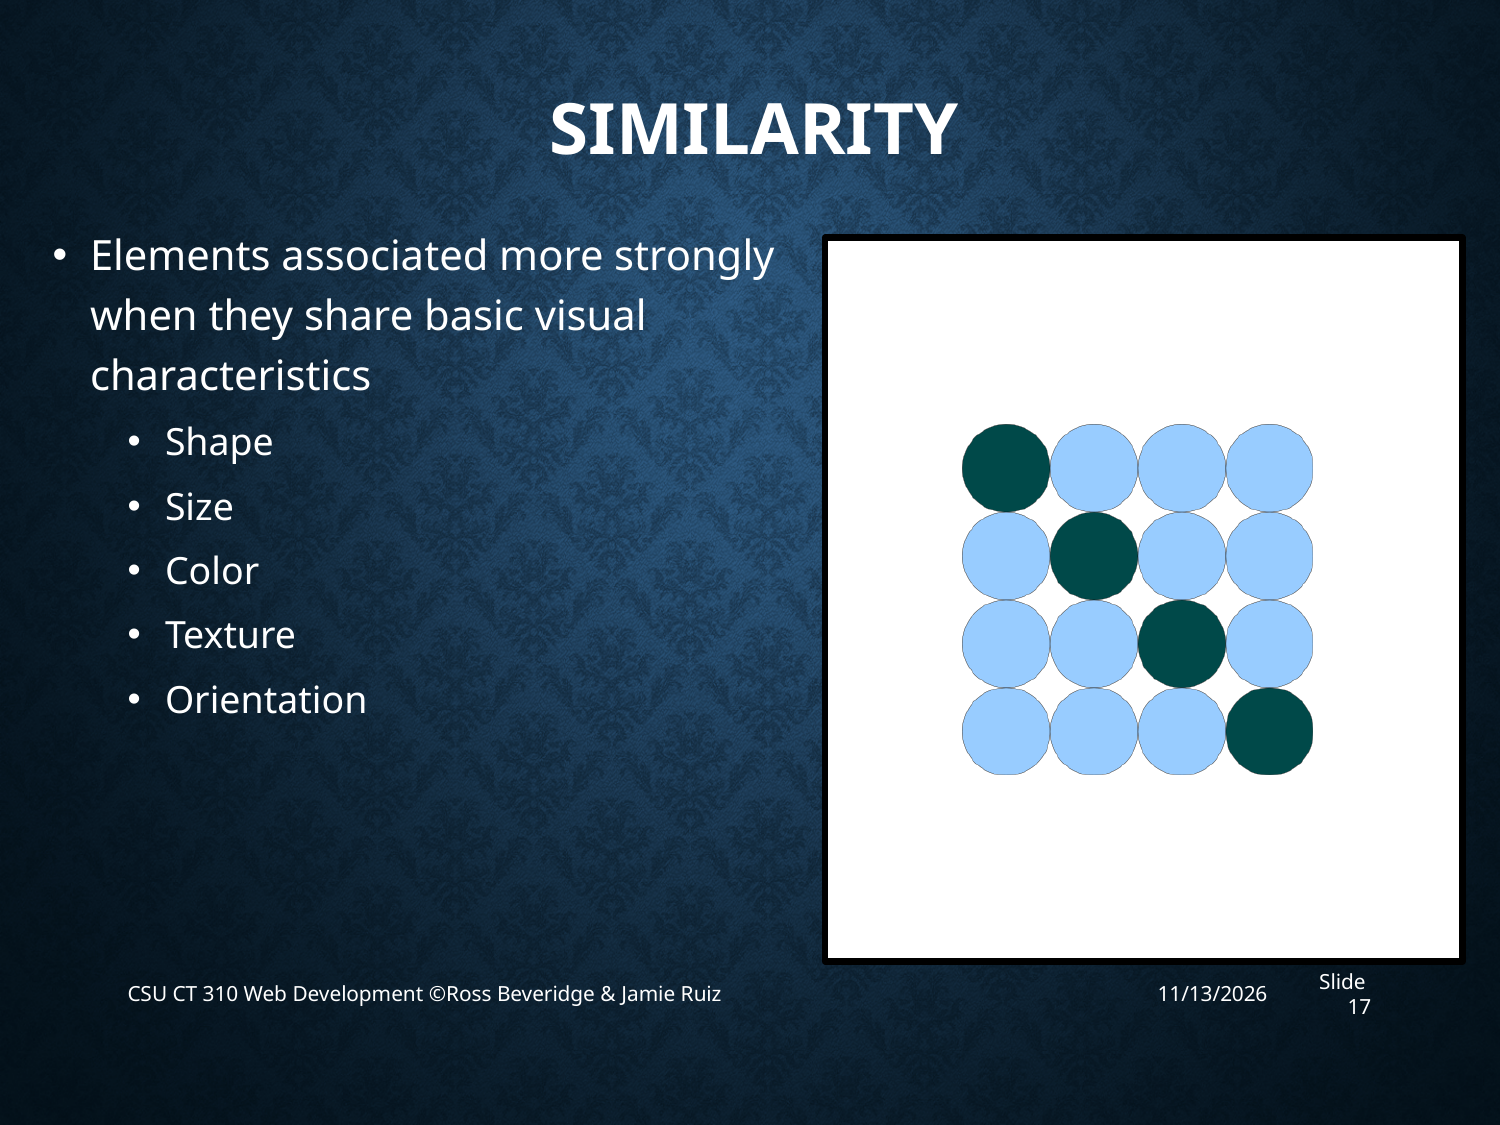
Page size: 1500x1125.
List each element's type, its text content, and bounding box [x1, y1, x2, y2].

slide_number Slide 17 [1293, 965, 1387, 1025]
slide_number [944, 965, 1283, 1025]
list Elements associated more strongly when they share basic visual characteristics Shape Size Color Texture Orientation [37, 211, 825, 949]
text_box [825, 237, 1463, 962]
picture [961, 423, 1313, 776]
title Similarity [117, 22, 1392, 237]
footer CSU CT 310 Web Development ©Ross Beveridge & Jamie Ruiz [112, 965, 934, 1025]
